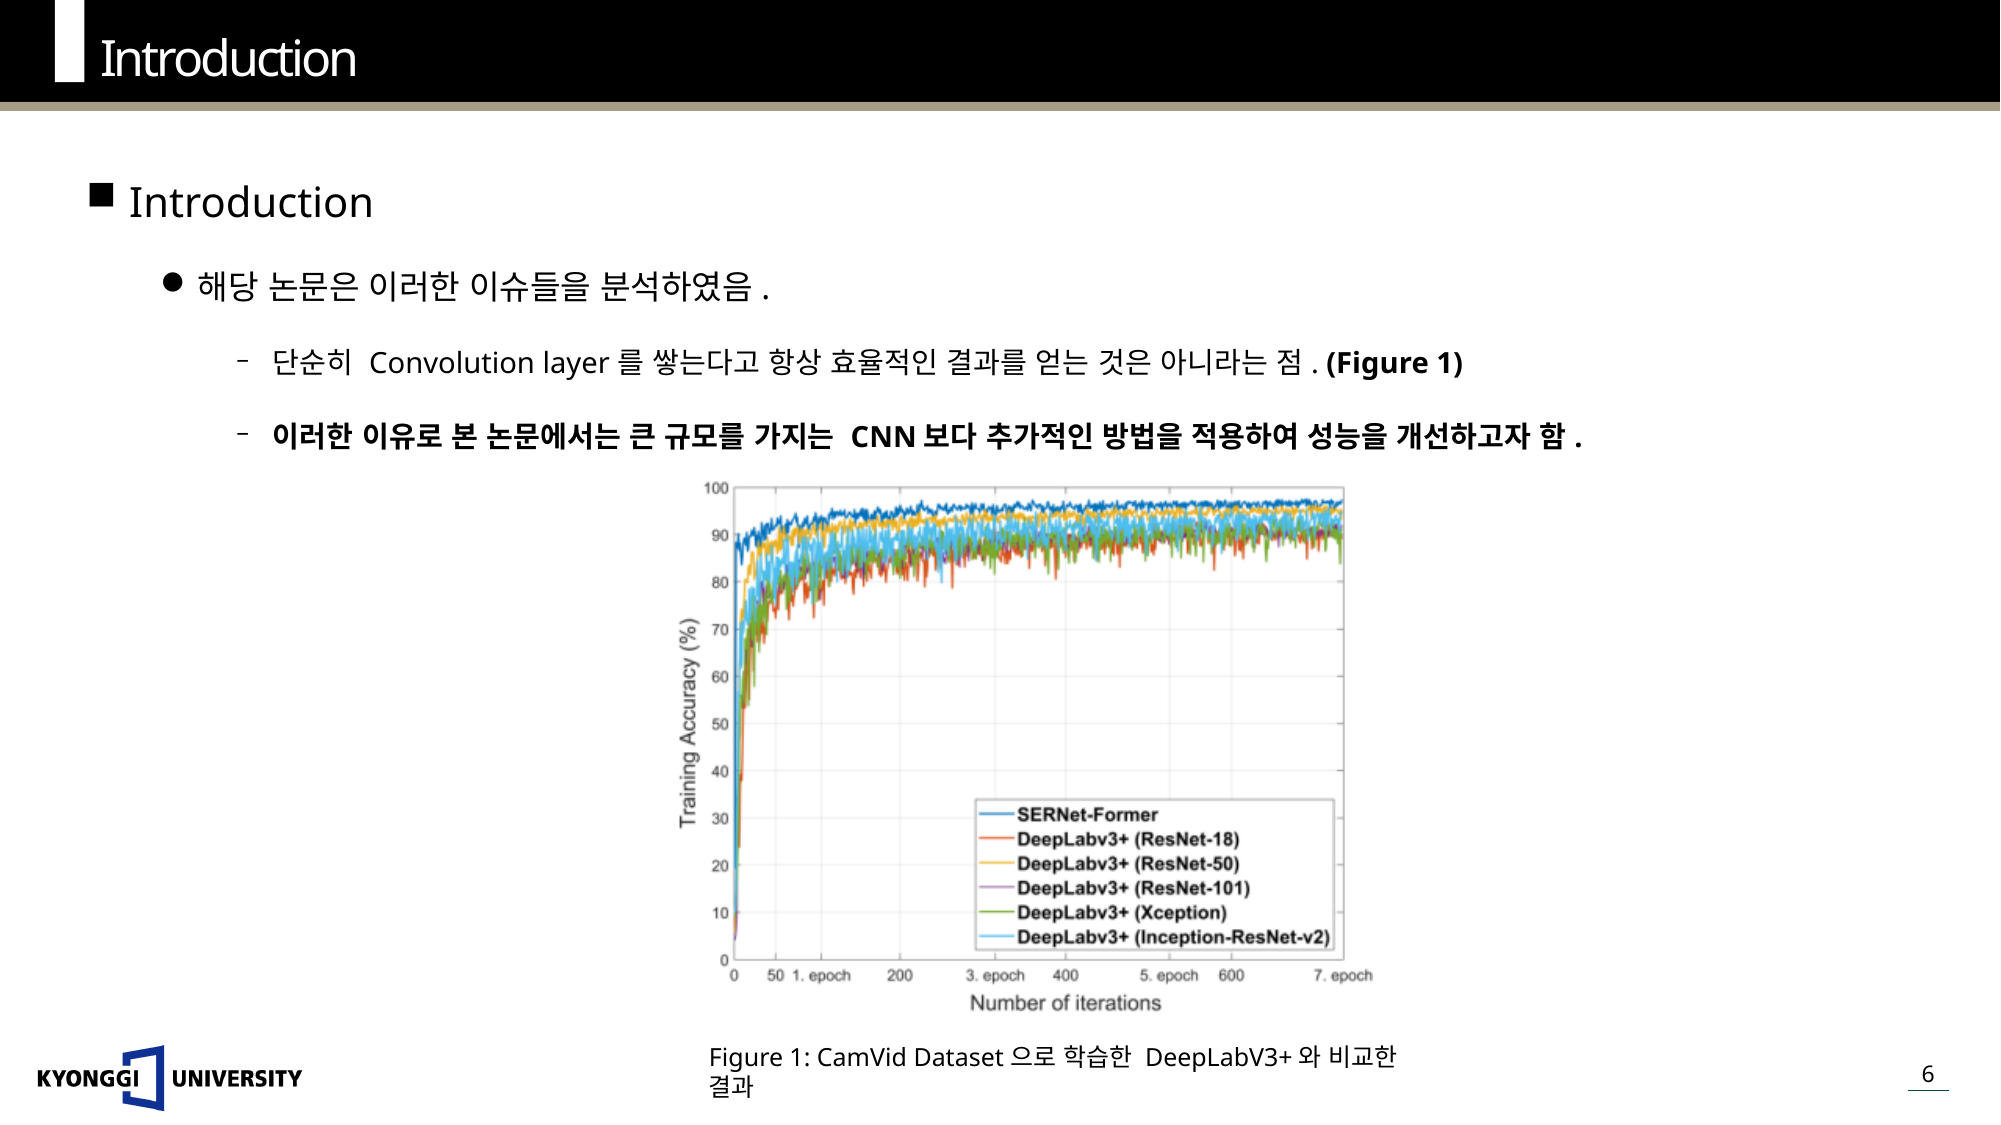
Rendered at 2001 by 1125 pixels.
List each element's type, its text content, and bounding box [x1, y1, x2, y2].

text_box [669, 452, 1449, 1080]
list Introduction 해당 논문은 이러한 이슈들을 분석하였음. 단순히 Convolution layer를 쌓는다고 항상 효율적인 결과를 얻는 것은 아니라는 점. (Figure 1) 이러한 이유로 본 논문에서는 큰 규모를 가지는 CNN보다 추가적인 방법을 적용하여 성능을 개선하고자 함. [70, 168, 1930, 1035]
picture [25, 1035, 309, 1119]
list Introduction [85, 0, 1946, 99]
picture [0, 0, 2000, 111]
